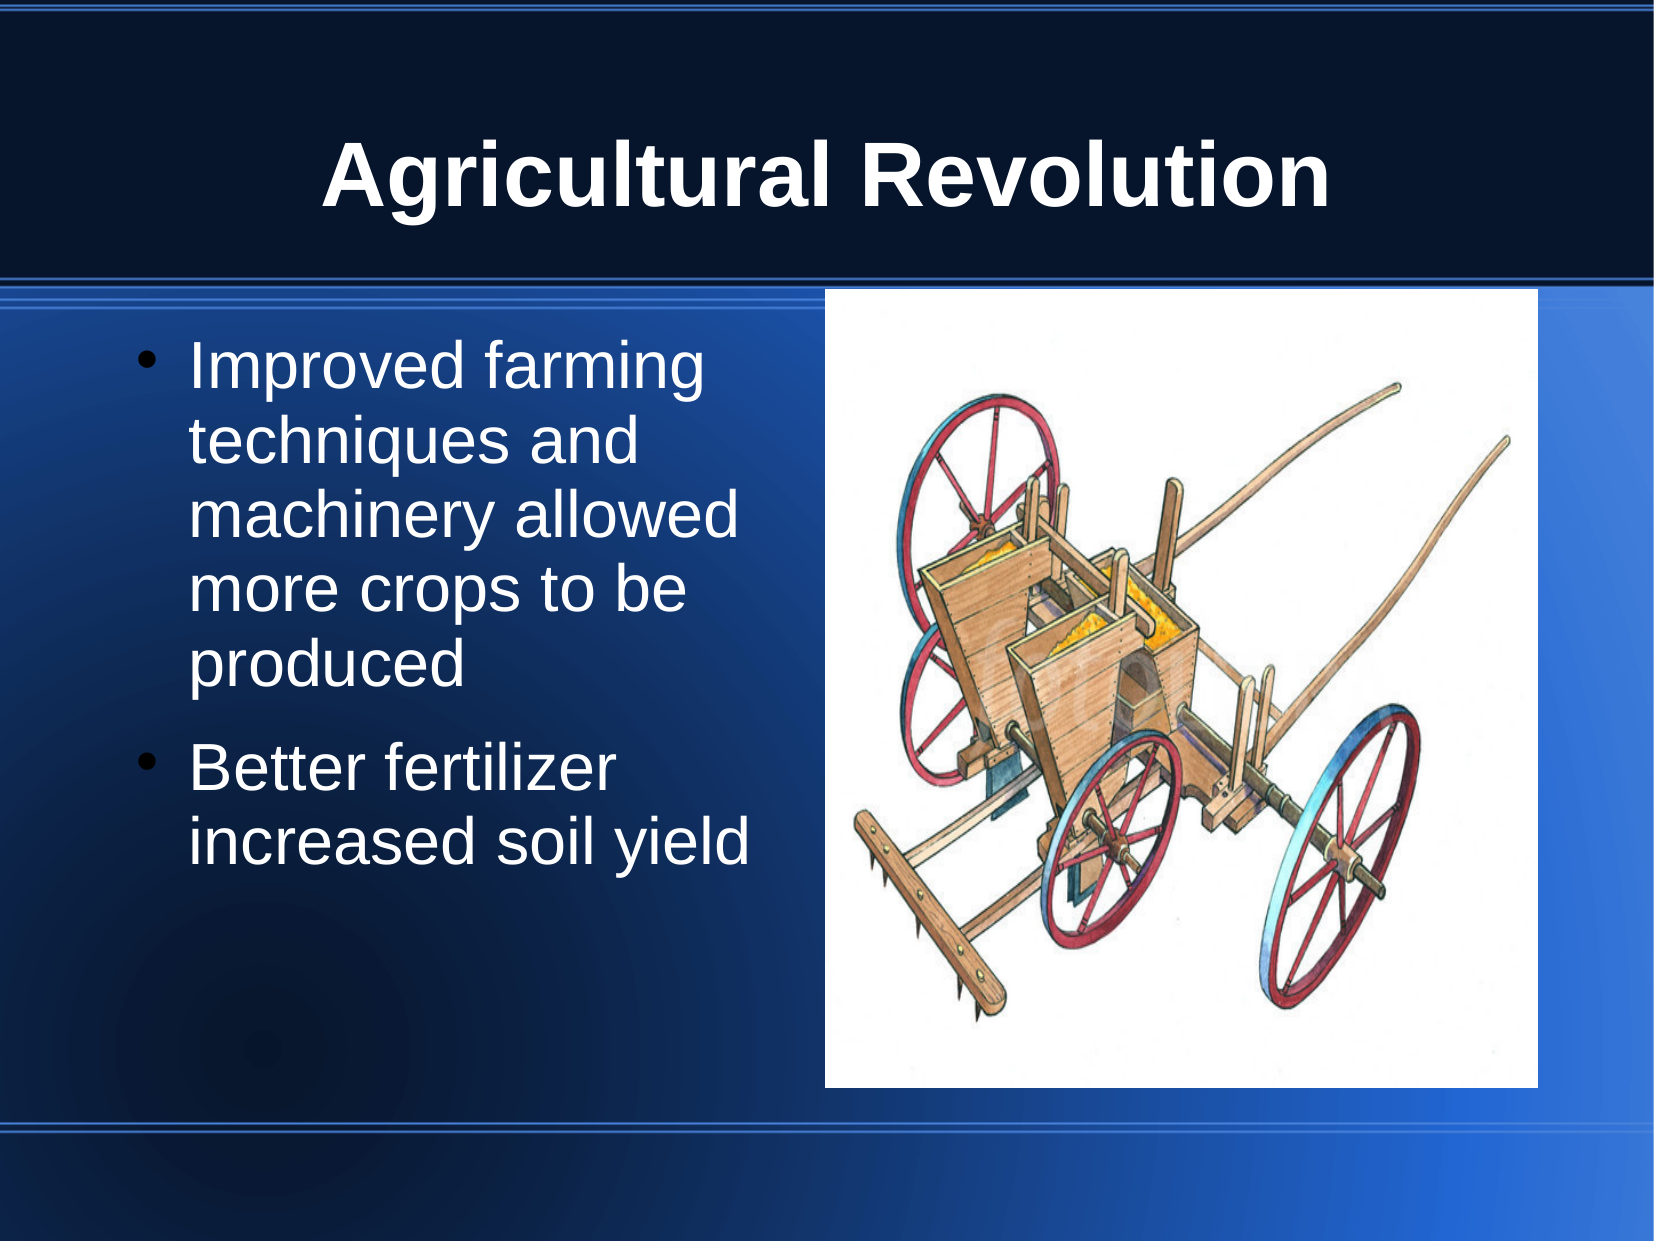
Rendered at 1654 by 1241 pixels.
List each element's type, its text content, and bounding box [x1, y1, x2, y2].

list Improved farming techniques and machinery allowed more crops to be produced Better fertilizer increased soil yield [118, 324, 796, 930]
picture [0, 0, 1654, 1241]
title Agricultural Revolution [118, 96, 1536, 250]
